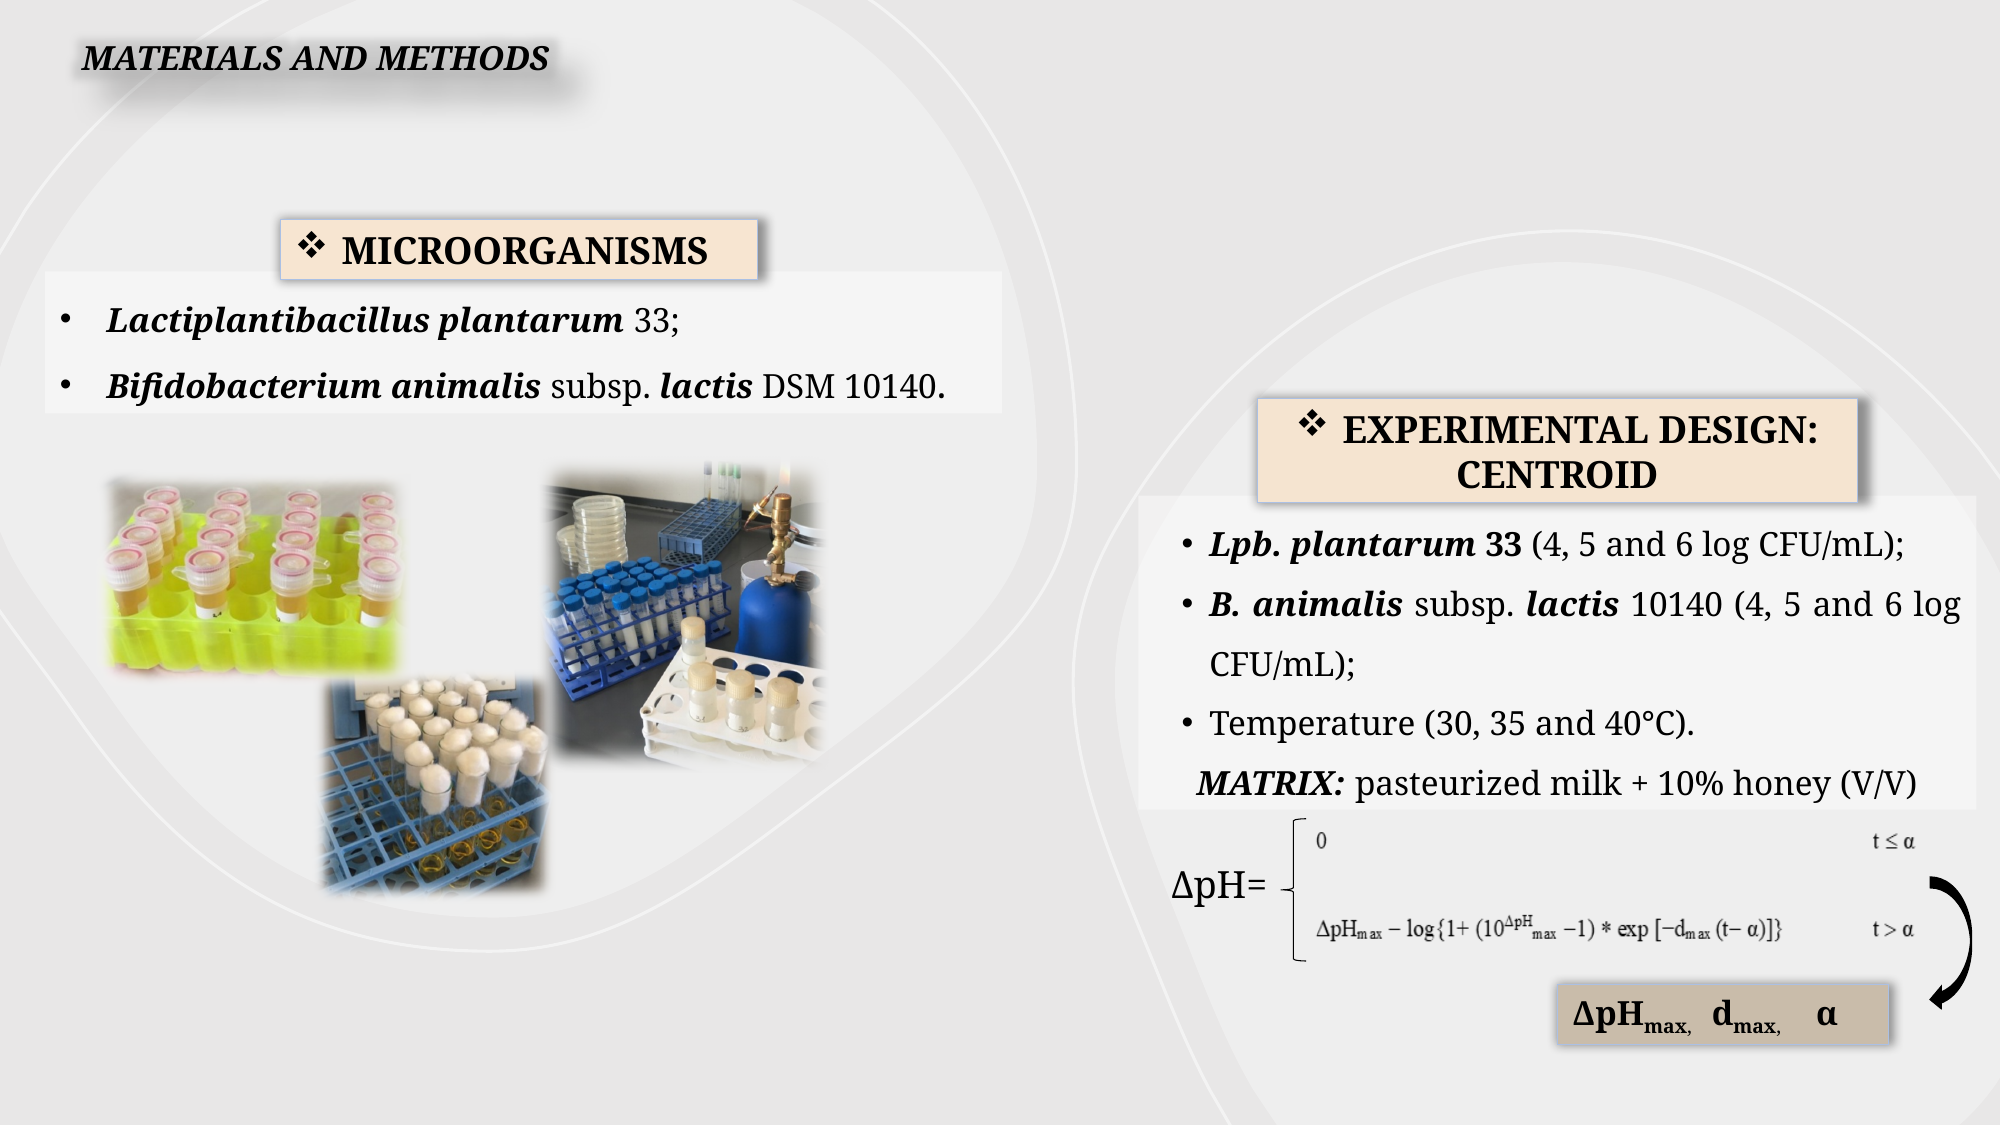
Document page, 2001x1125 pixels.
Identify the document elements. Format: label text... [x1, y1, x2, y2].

text_box [1072, 229, 2000, 1125]
text_box [1929, 964, 1971, 1010]
text_box EXPERIMENTAL DESIGN: CENTROID [1257, 398, 1858, 503]
picture [47, 398, 843, 910]
text_box Lpb. plantarum 33 (4, 5 and 6 log CFU/mL); B. animalis subsp. lactis 10140 (4, 5 and 6 log CFU/mL); Temperature (30, 35 and 40°C). MATRIX: pasteurized milk + 10% honey (V/V) [1138, 495, 1977, 810]
text_box MICROORGANISMS [280, 219, 758, 280]
text_box [0, 0, 1078, 953]
text_box Lactiplantibacillus plantarum 33; Bifidobacterium animalis subsp. lactis DSM 10140. [44, 271, 1002, 414]
text_box ΔpH= [1156, 854, 1293, 914]
text_box ΔpHmax, dmax, α [1557, 984, 1889, 1045]
text_box [0, 0, 2000, 1125]
picture [1297, 816, 2000, 964]
text_box [1280, 819, 1297, 961]
text_box MATERIALS AND METHODS [67, 30, 667, 85]
